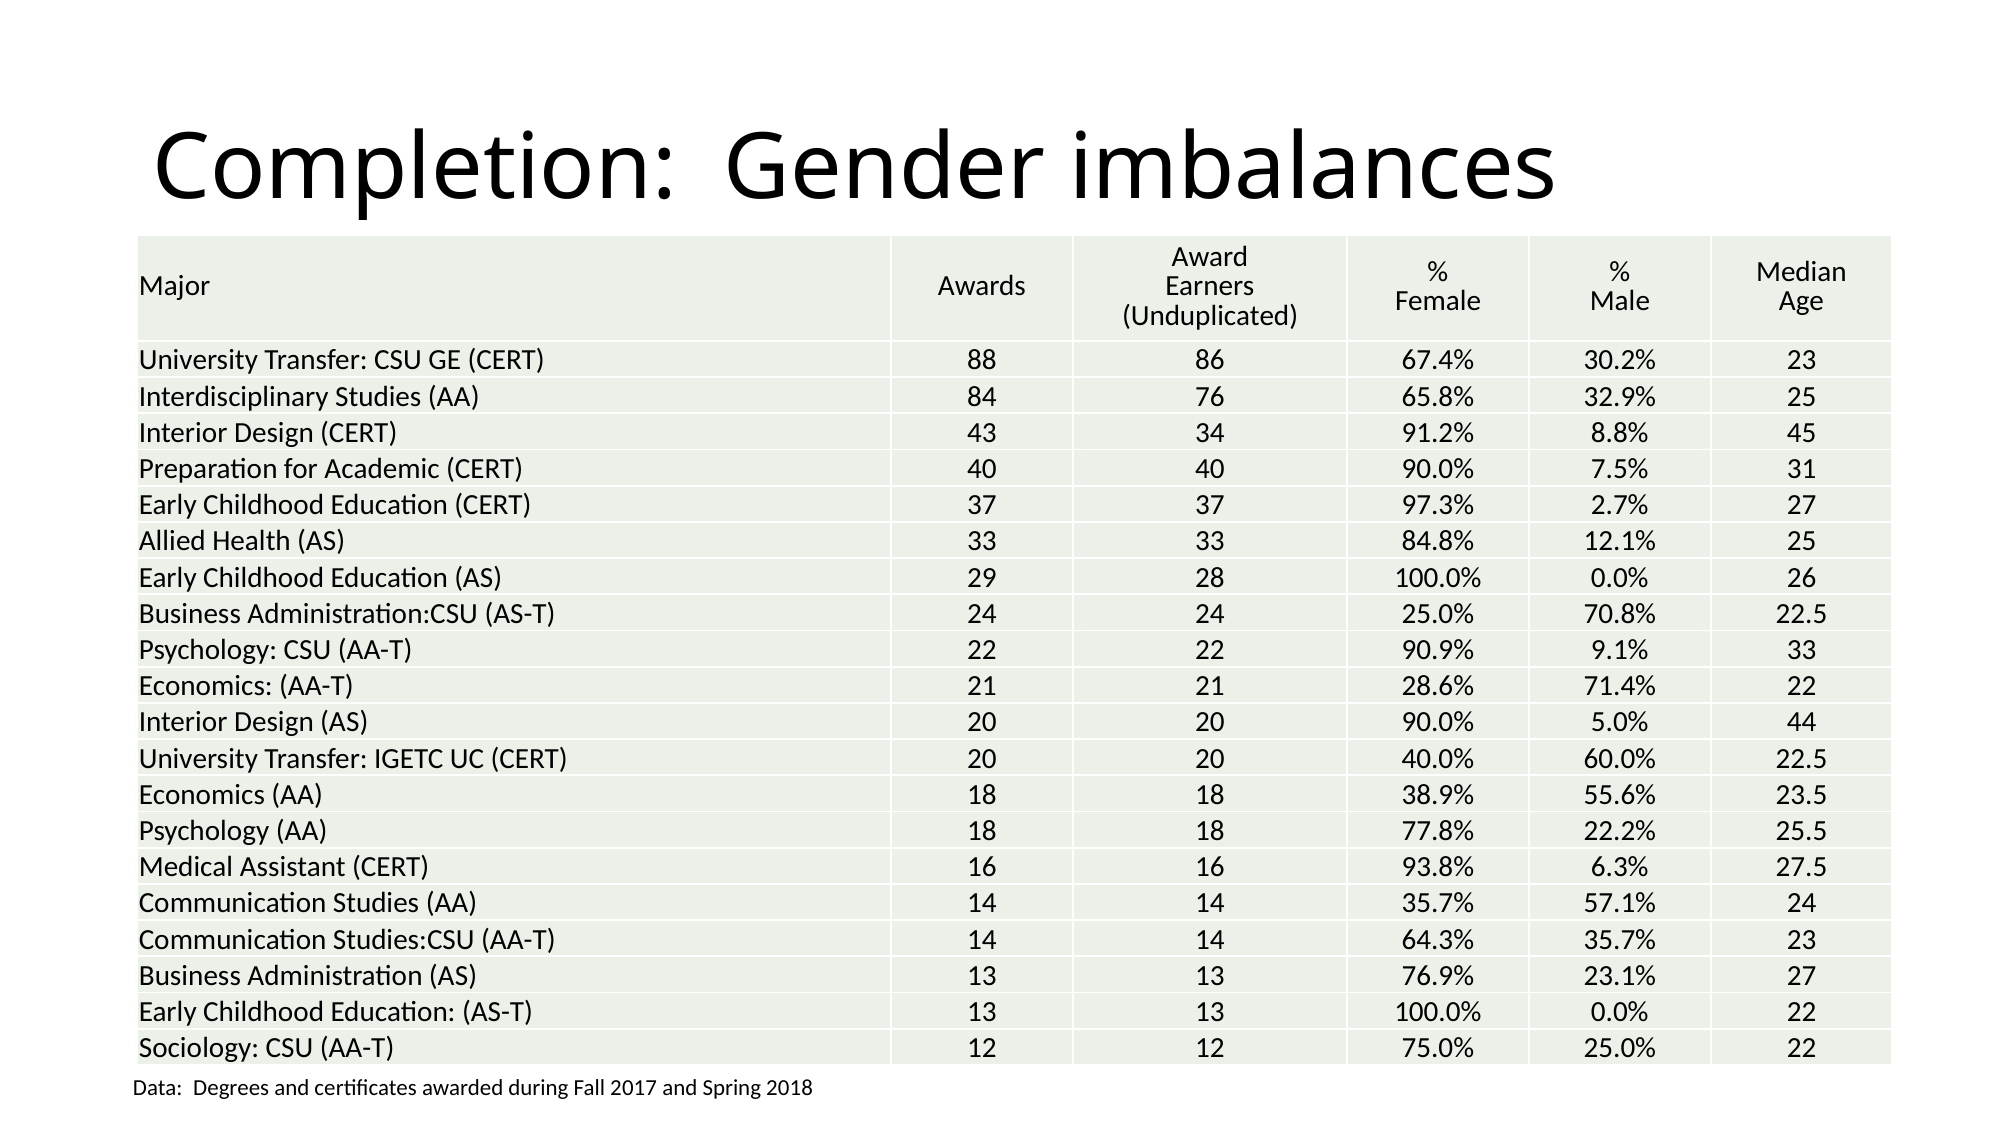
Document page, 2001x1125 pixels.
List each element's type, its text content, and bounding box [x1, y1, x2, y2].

table_cell 14 [1074, 885, 1346, 919]
table_cell 38.9% [1348, 776, 1528, 811]
table_cell 64.3% [1348, 921, 1528, 955]
table_cell 44 [1712, 704, 1891, 738]
table_cell 6.3% [1530, 849, 1710, 883]
table_cell 0.0% [1530, 559, 1710, 593]
table_cell 37 [892, 487, 1072, 521]
table_cell 93.8% [1348, 849, 1528, 883]
table_cell 88 [892, 342, 1072, 376]
table_cell Interior Design (CERT) [138, 414, 890, 449]
table_cell 90.0% [1348, 704, 1528, 738]
table_cell Economics: (AA-T) [138, 668, 890, 702]
table_cell 24 [1712, 885, 1891, 919]
table_cell 25.0% [1348, 595, 1528, 630]
table_cell 20 [892, 704, 1072, 738]
table_cell 23.1% [1530, 957, 1710, 992]
table_cell Psychology: CSU (AA-T) [138, 631, 890, 666]
table_cell 14 [892, 921, 1072, 955]
table_cell Early Childhood Education (AS) [138, 559, 890, 593]
table_cell 26 [1712, 559, 1891, 593]
table_cell 21 [1074, 668, 1346, 702]
table_cell 55.6% [1530, 776, 1710, 811]
table_cell Economics (AA) [138, 776, 890, 811]
table_cell 45 [1712, 414, 1891, 449]
table_cell 75.0% [1348, 1030, 1528, 1064]
table_header % Male [1530, 236, 1710, 340]
table_cell 40 [892, 450, 1072, 485]
table_cell 31 [1712, 450, 1891, 485]
table_cell 27 [1712, 487, 1891, 521]
table_cell 13 [1074, 993, 1346, 1028]
table_cell 67.4% [1348, 342, 1528, 376]
table_cell 77.8% [1348, 812, 1528, 847]
table_cell Communication Studies:CSU (AA-T) [138, 921, 890, 955]
table_cell 9.1% [1530, 631, 1710, 666]
table_cell 97.3% [1348, 487, 1528, 521]
table_cell 90.9% [1348, 631, 1528, 666]
table_header Major [138, 236, 890, 340]
table_header Award Earners (Unduplicated) [1074, 236, 1346, 340]
table_cell 20 [892, 740, 1072, 774]
table_cell Early Childhood Education: (AS-T) [138, 993, 890, 1028]
table_cell 25.5 [1712, 812, 1891, 847]
table_cell 22.5 [1712, 595, 1891, 630]
table_cell 12 [892, 1030, 1072, 1064]
table_header % Female [1348, 236, 1528, 340]
table_cell 22 [1074, 631, 1346, 666]
table_cell 27 [1712, 957, 1891, 992]
table_cell 100.0% [1348, 993, 1528, 1028]
table_cell 8.8% [1530, 414, 1710, 449]
table_cell 35.7% [1530, 921, 1710, 955]
table_cell 2.7% [1530, 487, 1710, 521]
table_cell 22 [1712, 668, 1891, 702]
table_cell 5.0% [1530, 704, 1710, 738]
table_cell 13 [892, 957, 1072, 992]
table_cell 65.8% [1348, 378, 1528, 412]
table_cell 76.9% [1348, 957, 1528, 992]
table_cell 27.5 [1712, 849, 1891, 883]
table_cell 18 [892, 812, 1072, 847]
table_cell 71.4% [1530, 668, 1710, 702]
table_cell 57.1% [1530, 885, 1710, 919]
table_cell Interior Design (AS) [138, 704, 890, 738]
table_cell 18 [1074, 776, 1346, 811]
table_cell 70.8% [1530, 595, 1710, 630]
table_cell 13 [892, 993, 1072, 1028]
table_cell 76 [1074, 378, 1346, 412]
table_cell Early Childhood Education (CERT) [138, 487, 890, 521]
table_header Median Age [1712, 236, 1891, 340]
table_cell 84 [892, 378, 1072, 412]
table_cell 24 [892, 595, 1072, 630]
table_cell Interdisciplinary Studies (AA) [138, 378, 890, 412]
table_cell 35.7% [1348, 885, 1528, 919]
table_cell 86 [1074, 342, 1346, 376]
table_cell 33 [1074, 523, 1346, 557]
title Completion: Gender imbalances [137, 59, 1863, 234]
table_cell 60.0% [1530, 740, 1710, 774]
table_cell 33 [892, 523, 1072, 557]
table_cell 43 [892, 414, 1072, 449]
table_cell 18 [892, 776, 1072, 811]
table_cell Allied Health (AS) [138, 523, 890, 557]
table_cell 16 [892, 849, 1072, 883]
table_header Awards [892, 236, 1072, 340]
table_cell 12 [1074, 1030, 1346, 1064]
table_cell 7.5% [1530, 450, 1710, 485]
table_cell 24 [1074, 595, 1346, 630]
table_cell 0.0% [1530, 993, 1710, 1028]
table_cell 22.5 [1712, 740, 1891, 774]
table_cell 18 [1074, 812, 1346, 847]
table_cell 20 [1074, 704, 1346, 738]
table_cell 25.0% [1530, 1030, 1710, 1064]
table_cell 13 [1074, 957, 1346, 992]
table_cell 32.9% [1530, 378, 1710, 412]
table_cell 40.0% [1348, 740, 1528, 774]
table_cell 12.1% [1530, 523, 1710, 557]
table_cell 33 [1712, 631, 1891, 666]
table_cell 14 [1074, 921, 1346, 955]
table_cell University Transfer: CSU GE (CERT) [138, 342, 890, 376]
table_cell Medical Assistant (CERT) [138, 849, 890, 883]
table_cell Communication Studies (AA) [138, 885, 890, 919]
table_cell 14 [892, 885, 1072, 919]
table_cell 37 [1074, 487, 1346, 521]
table_cell Psychology (AA) [138, 812, 890, 847]
table_cell 34 [1074, 414, 1346, 449]
table_cell Business Administration (AS) [138, 957, 890, 992]
table_cell 22 [1712, 993, 1891, 1028]
table_cell 23 [1712, 342, 1891, 376]
table_cell 100.0% [1348, 559, 1528, 593]
table_cell 21 [892, 668, 1072, 702]
table_cell 25 [1712, 523, 1891, 557]
table_cell 84.8% [1348, 523, 1528, 557]
table_cell University Transfer: IGETC UC (CERT) [138, 740, 890, 774]
table_cell 16 [1074, 849, 1346, 883]
table_cell 90.0% [1348, 450, 1528, 485]
table_cell 28.6% [1348, 668, 1528, 702]
table_cell 91.2% [1348, 414, 1528, 449]
table_cell Sociology: CSU (AA-T) [138, 1030, 890, 1064]
table_cell 23 [1712, 921, 1891, 955]
table_cell 28 [1074, 559, 1346, 593]
table_cell 29 [892, 559, 1072, 593]
table_cell 23.5 [1712, 776, 1891, 811]
table_cell 20 [1074, 740, 1346, 774]
table_cell 25 [1712, 378, 1891, 412]
table_cell 22.2% [1530, 812, 1710, 847]
table_cell 22 [892, 631, 1072, 666]
table_cell 22 [1712, 1030, 1891, 1064]
table_cell Preparation for Academic (CERT) [138, 450, 890, 485]
table_cell 30.2% [1530, 342, 1710, 376]
table_cell Business Administration:CSU (AS-T) [138, 595, 890, 630]
text_box Data: Degrees and certificates awarded during Fall 2017 and Spring 2018 [118, 1065, 830, 1108]
table_cell 40 [1074, 450, 1346, 485]
